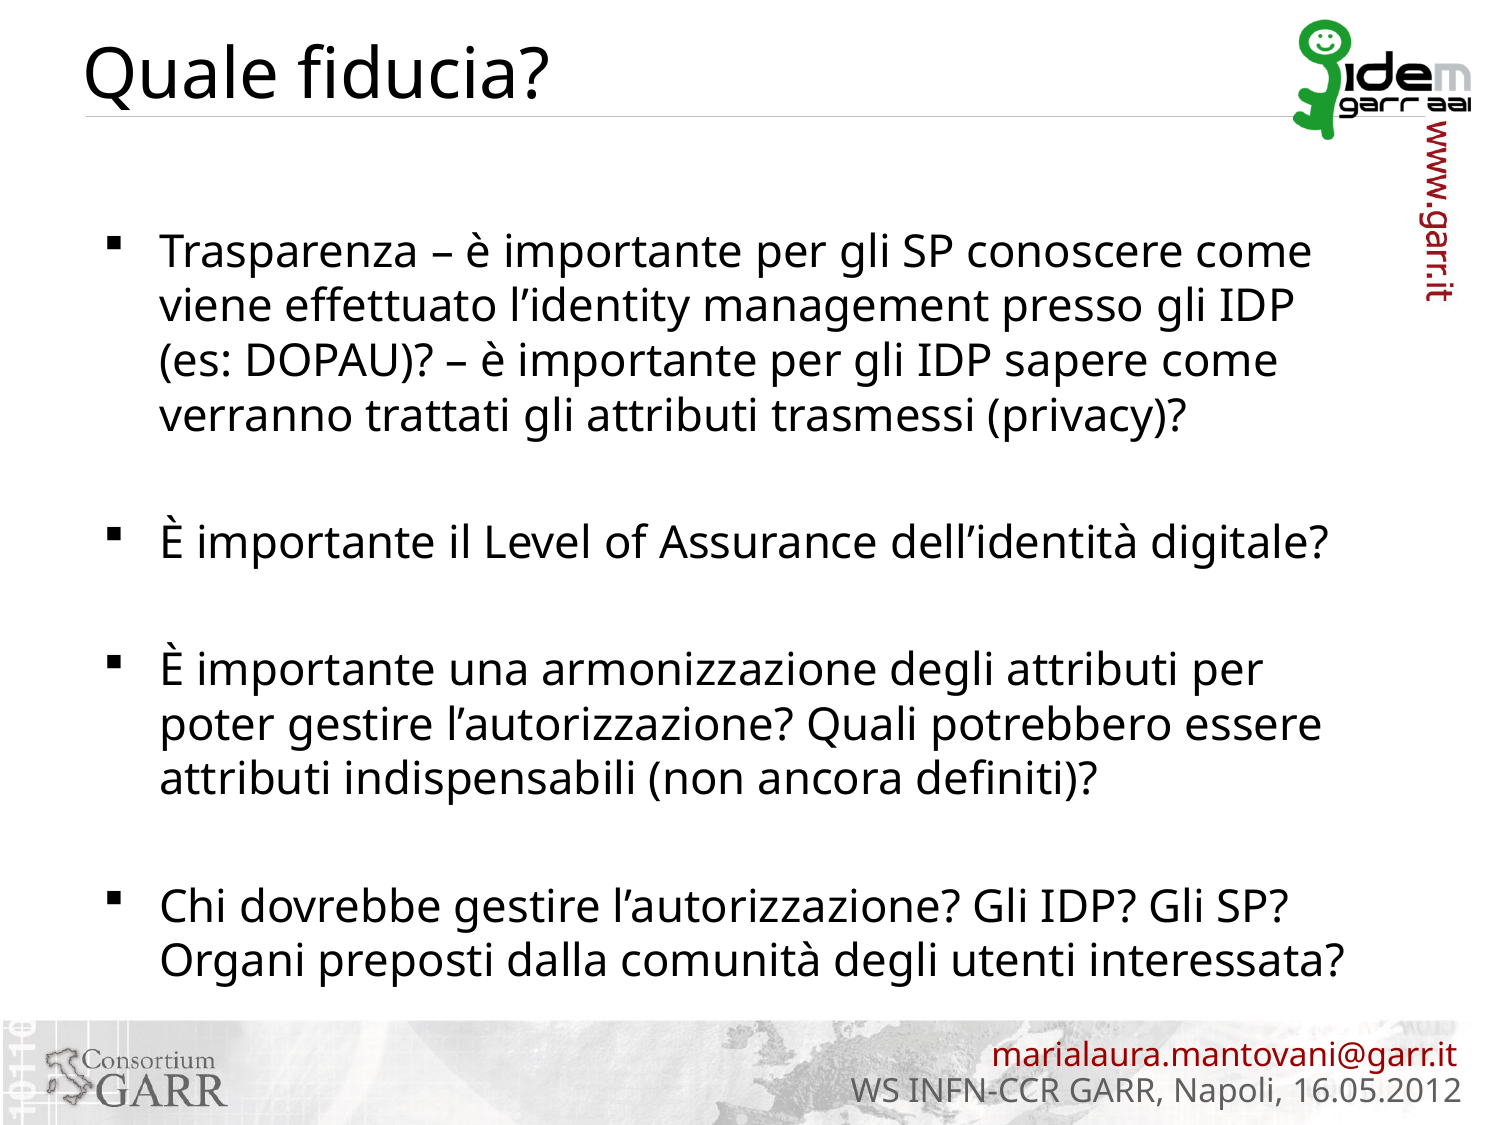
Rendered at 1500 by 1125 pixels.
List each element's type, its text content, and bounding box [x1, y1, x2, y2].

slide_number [277, 1061, 1479, 1125]
list Trasparenza – è importante per gli SP conoscere come viene effettuato l’identity management presso gli IDP (es: DOPAU)? – è importante per gli IDP sapere come verranno trattati gli attributi trasmessi (privacy)? È importante il Level of Assurance dell’identità digitale? È importante una armonizzazione degli attributi per poter gestire l’autorizzazione? Quali potrebbero essere attributi indispensabili (non ancora definiti)? Chi dovrebbe gestire l’autorizzazione? Gli IDP? Gli SP? Organi preposti dalla comunità degli utenti interessata? [88, 208, 1388, 1000]
footer marialaura.mantovani@garr.it [419, 1026, 1474, 1061]
title Quale fiducia? [67, 0, 1282, 164]
picture [0, 0, 1500, 1125]
